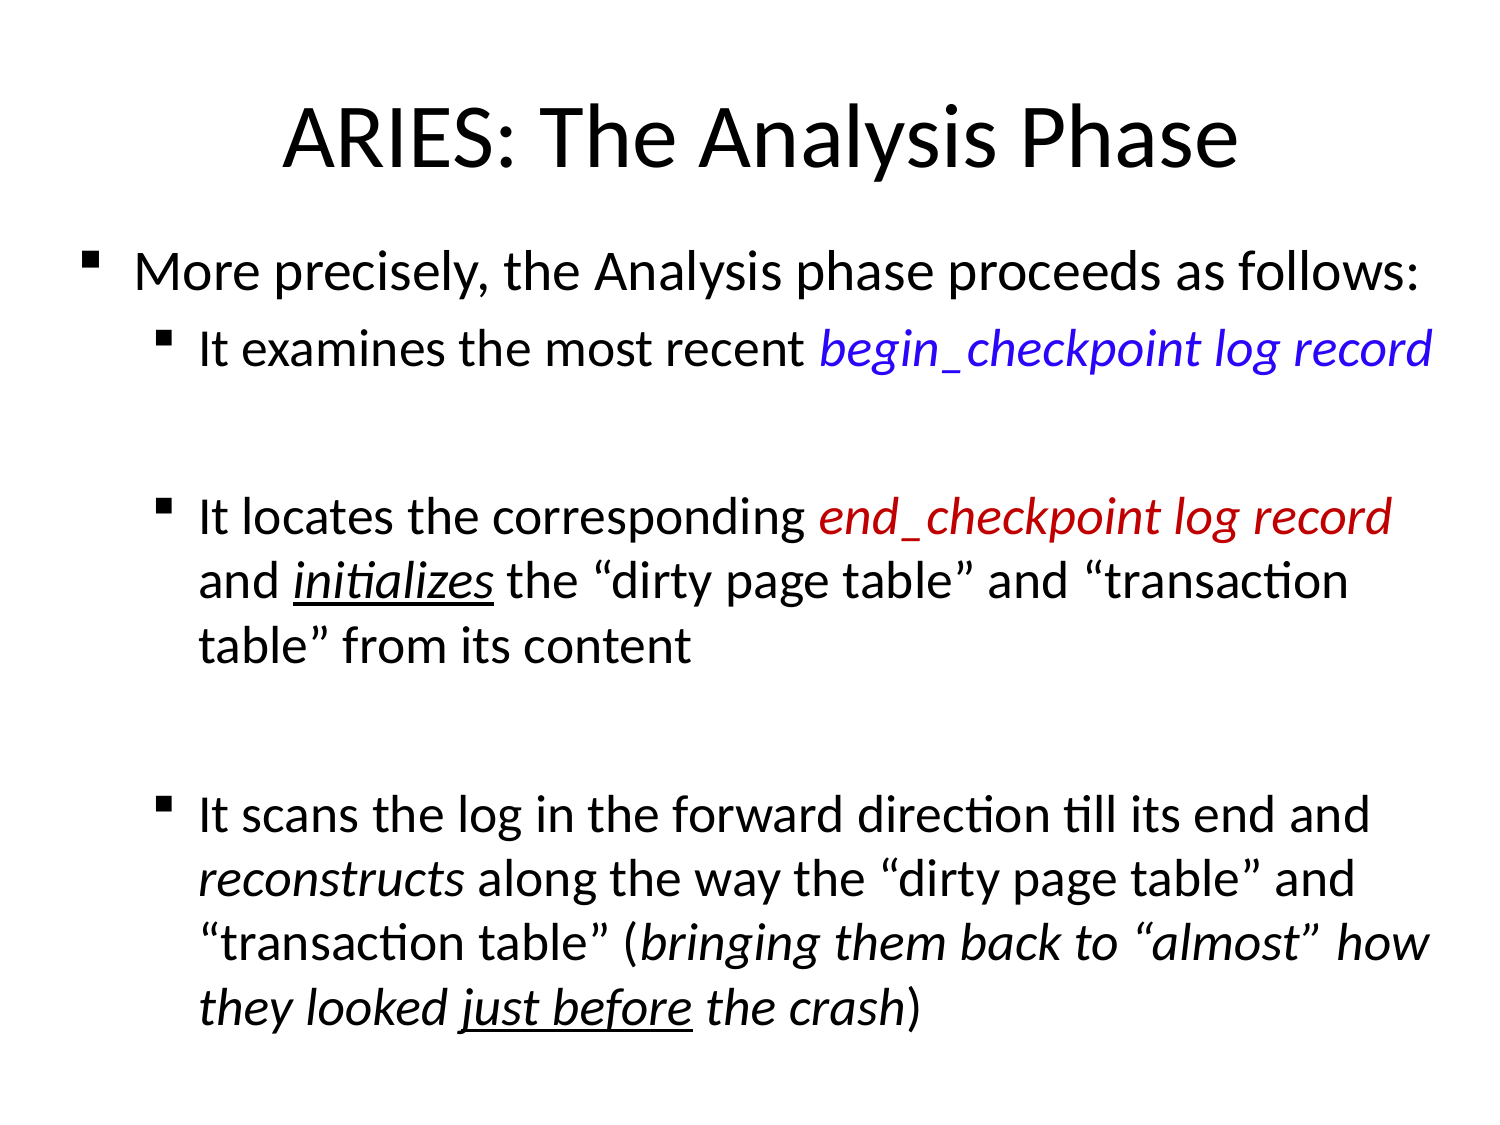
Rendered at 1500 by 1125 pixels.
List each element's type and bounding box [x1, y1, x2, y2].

list [62, 224, 1475, 1050]
title [75, 37, 1450, 224]
